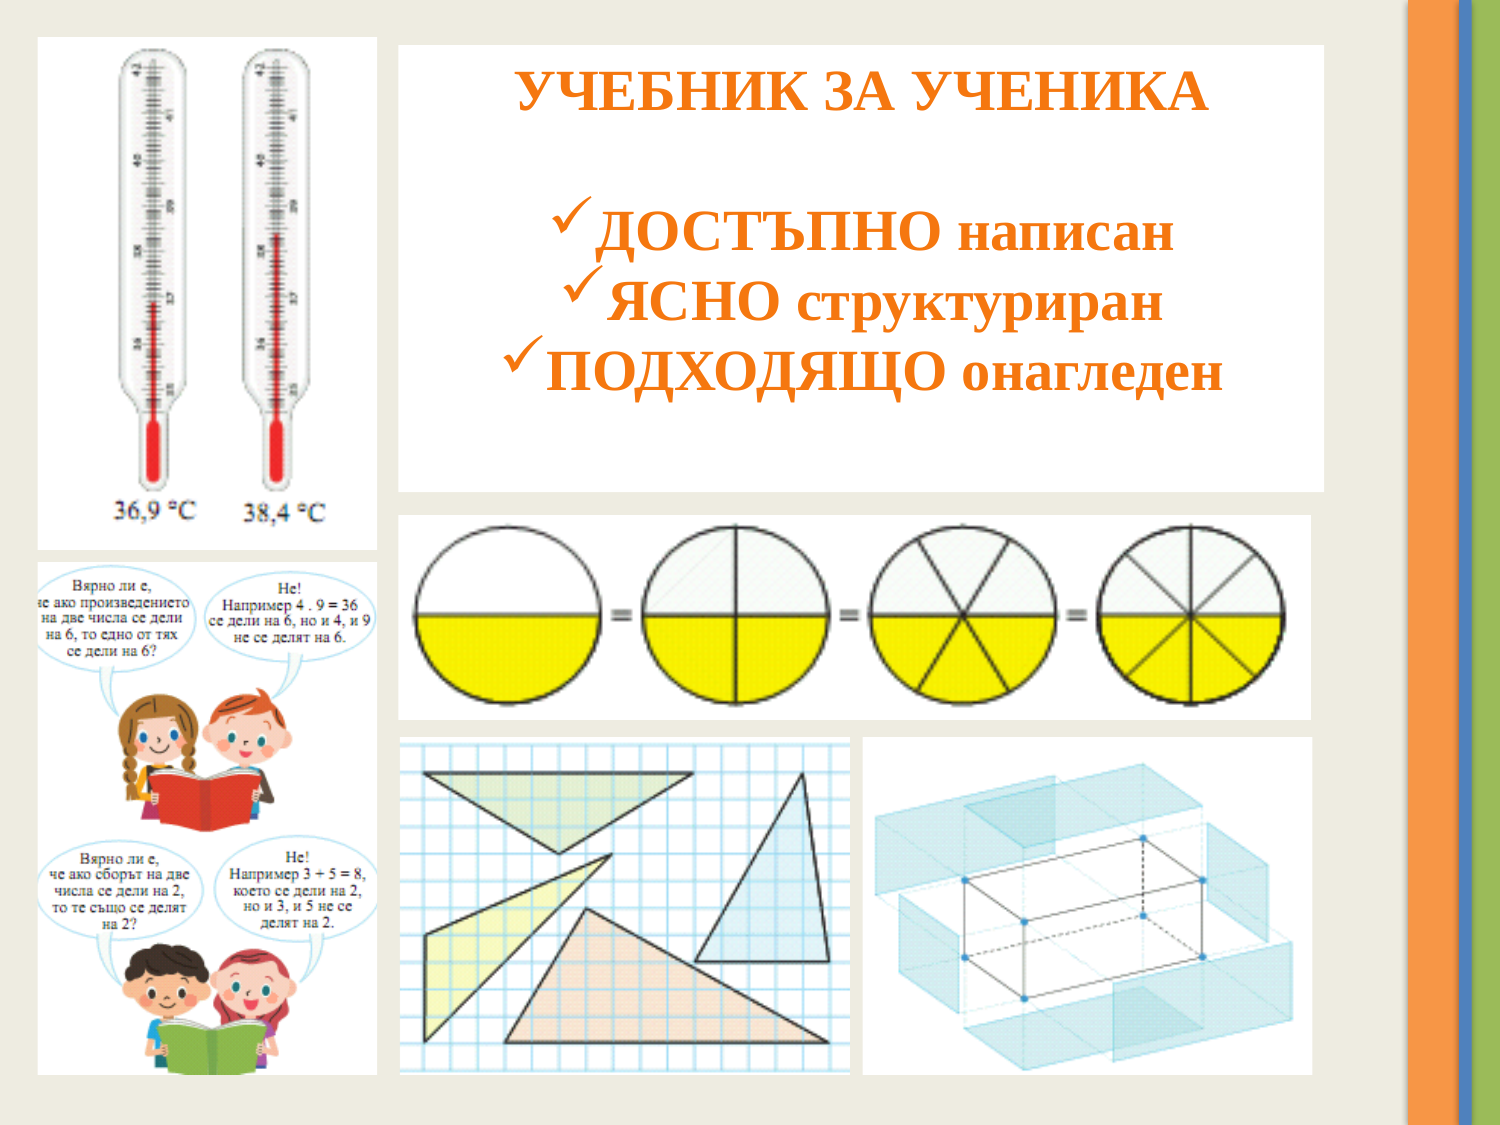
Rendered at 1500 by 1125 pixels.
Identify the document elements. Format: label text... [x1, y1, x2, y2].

picture [398, 515, 1312, 720]
text_box УЧЕБНИК ЗА УЧЕНИКА ДОСТЪПНО написан ЯСНО структуриран ПОДХОДЯЩО онагледен [398, 45, 1325, 493]
picture [399, 737, 851, 1076]
picture [37, 562, 378, 1076]
picture [37, 37, 378, 551]
picture [862, 737, 1313, 1076]
